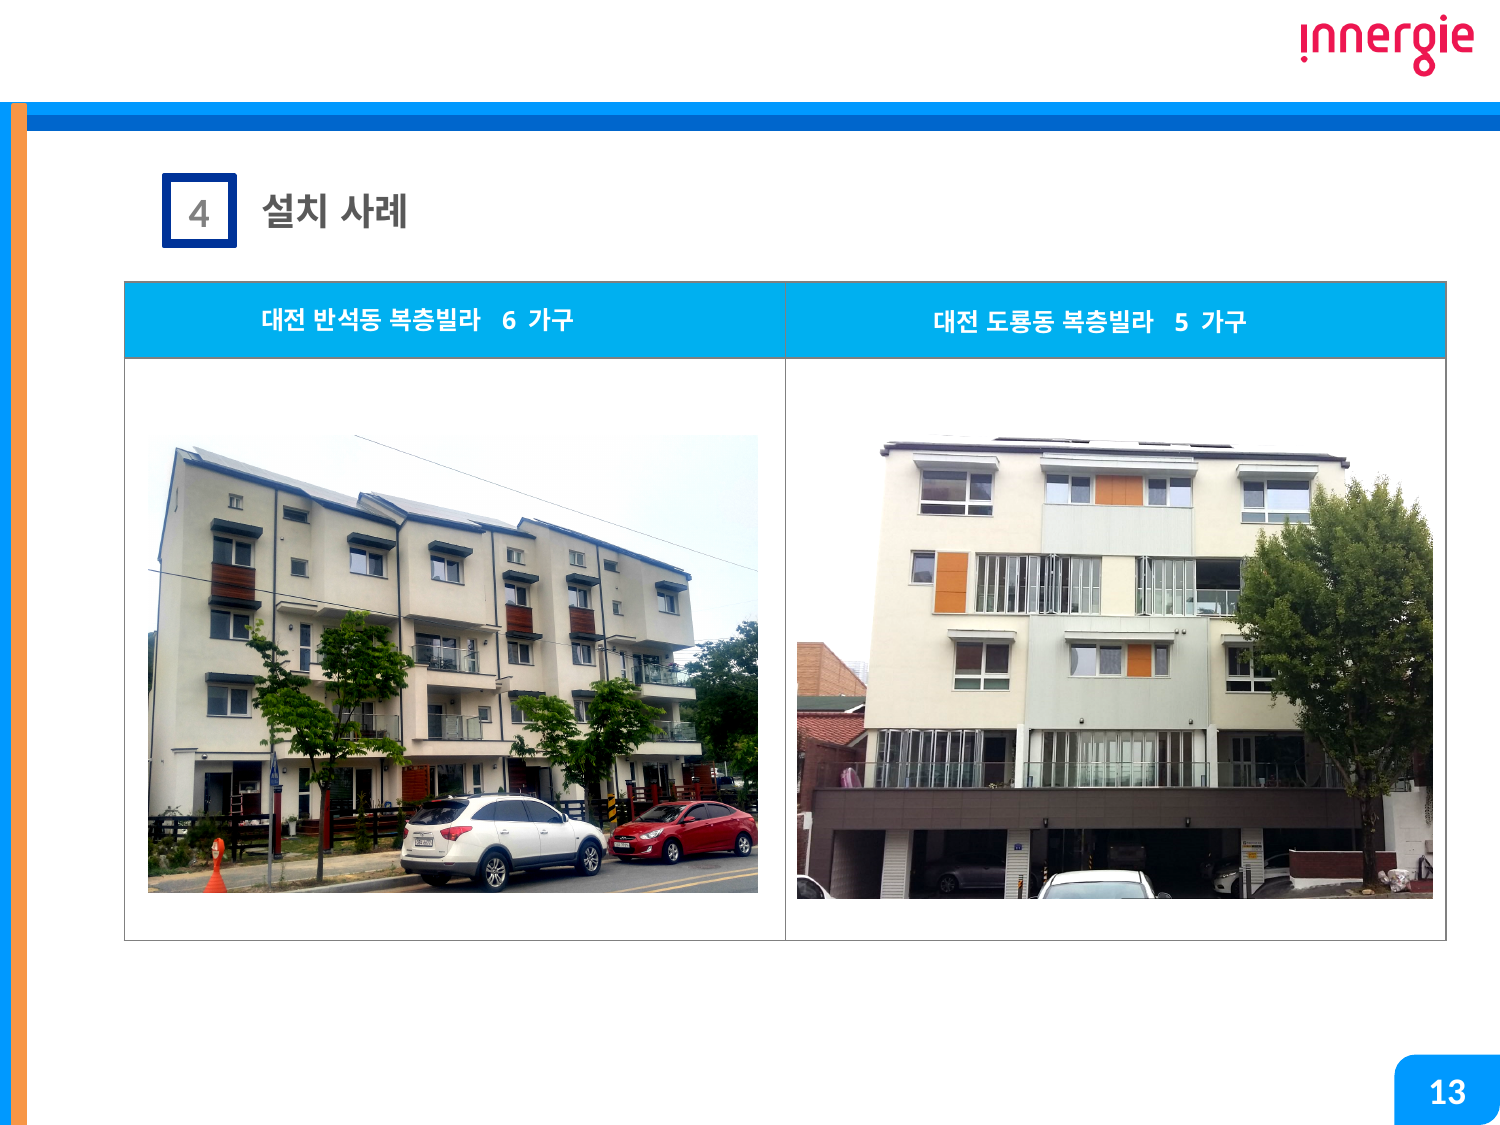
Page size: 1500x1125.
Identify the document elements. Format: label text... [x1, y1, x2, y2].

text_box [11, 103, 27, 1125]
text_box 13 [1392, 1052, 1500, 1125]
text_box [0, 100, 1500, 115]
table_cell [786, 359, 1445, 940]
table_header [125, 283, 785, 357]
picture [147, 435, 758, 893]
text_box 대전 반석동 복층빌라 6 가구 [246, 297, 660, 343]
text_box [27, 115, 1500, 131]
text_box 4 [162, 173, 237, 248]
text_box 대전 도룡동 복층빌라 5 가구 [918, 299, 1391, 344]
text_box [0, 104, 11, 1125]
text_box [0, 0, 1500, 75]
table_cell [125, 359, 785, 940]
picture [797, 420, 1433, 900]
text_box 설치 사례 [246, 175, 786, 245]
table_header [786, 283, 1445, 357]
